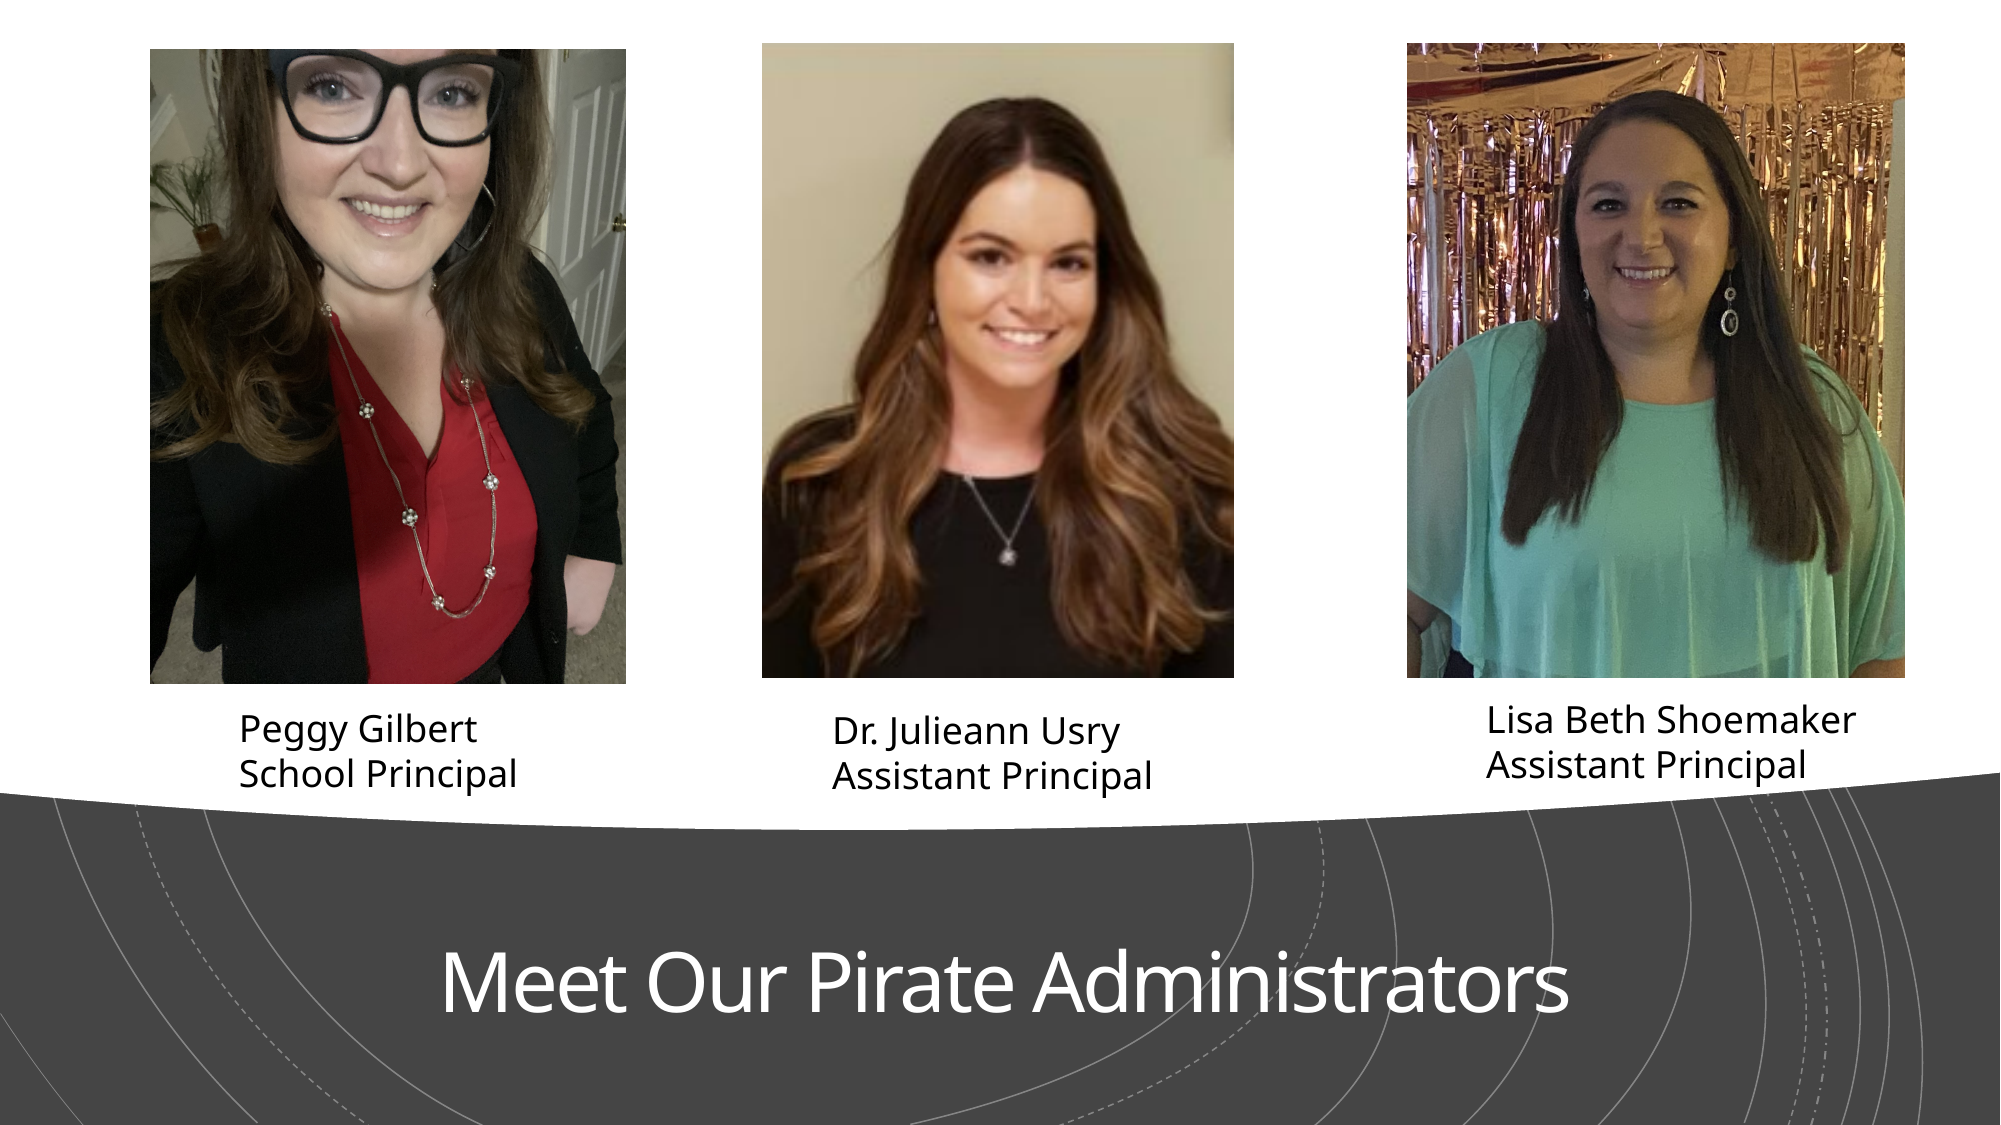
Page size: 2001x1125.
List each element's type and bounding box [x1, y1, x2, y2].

picture [1406, 43, 1906, 678]
text_box [0, 0, 2000, 1125]
picture [762, 43, 1235, 678]
picture [150, 49, 627, 684]
